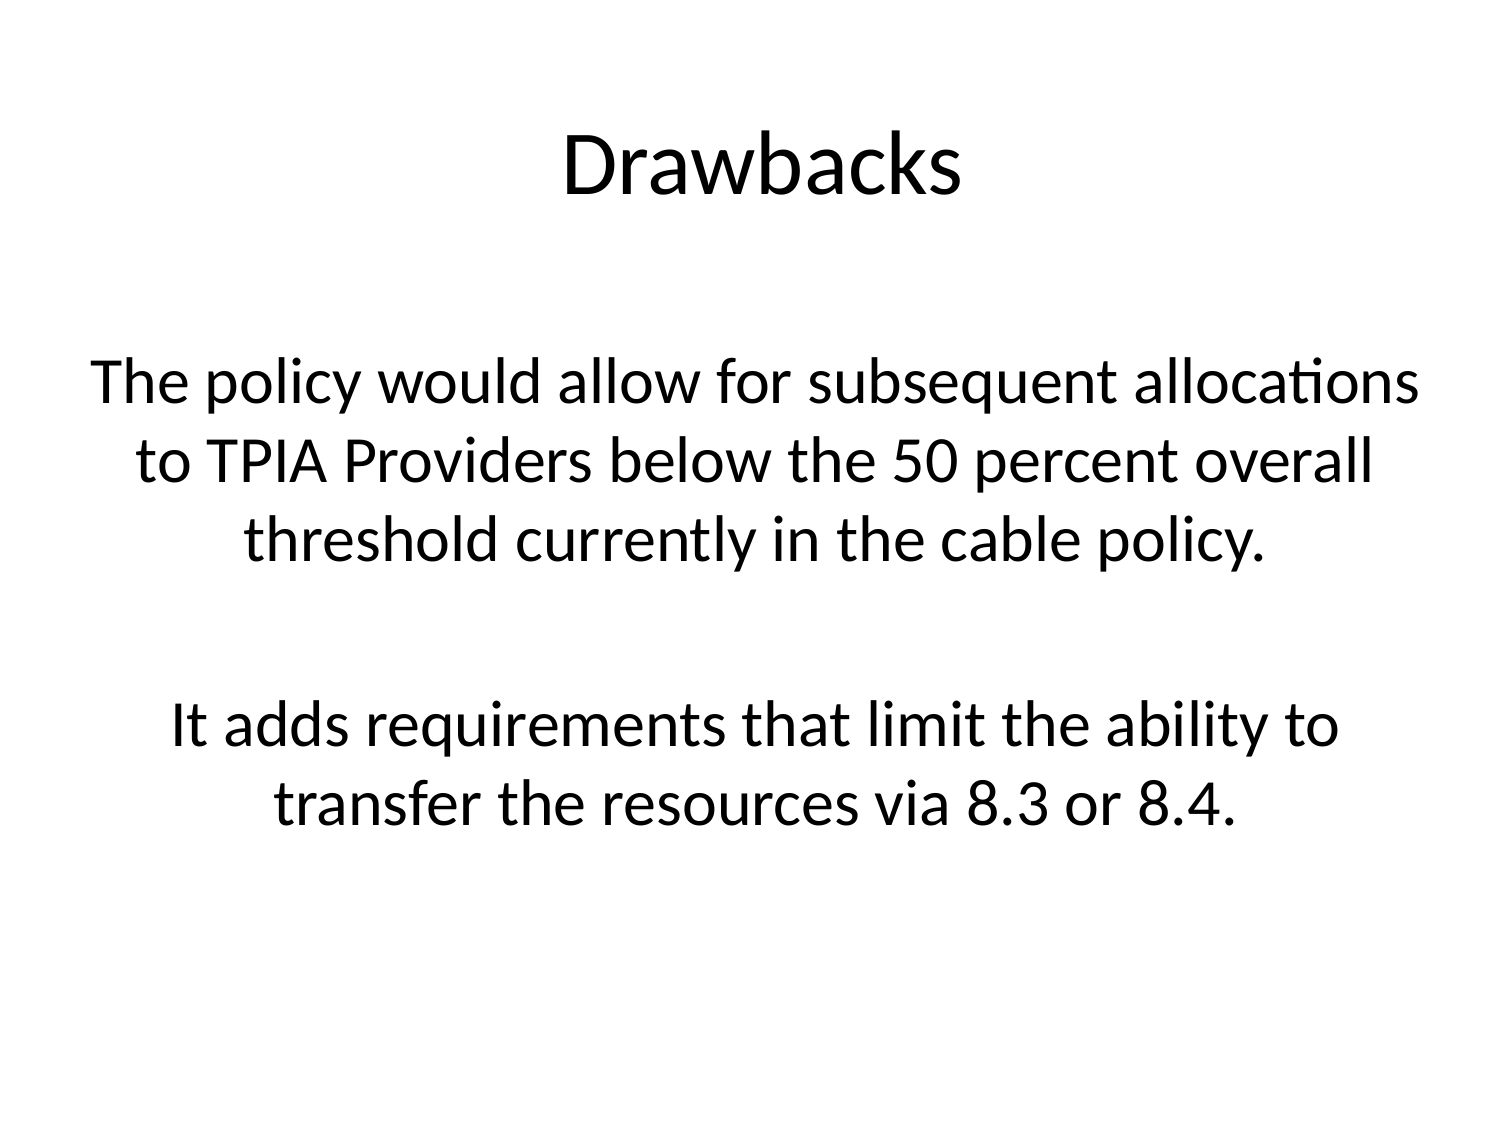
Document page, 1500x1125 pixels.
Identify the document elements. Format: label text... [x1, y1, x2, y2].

title Drawbacks [125, 37, 1400, 237]
subtitle The policy would allow for subsequent allocations to TPIA Providers below the 50 percent overall threshold currently in the cable policy. It adds requirements that limit the ability to transfer the resources via 8.3 or 8.4. [75, 237, 1438, 925]
